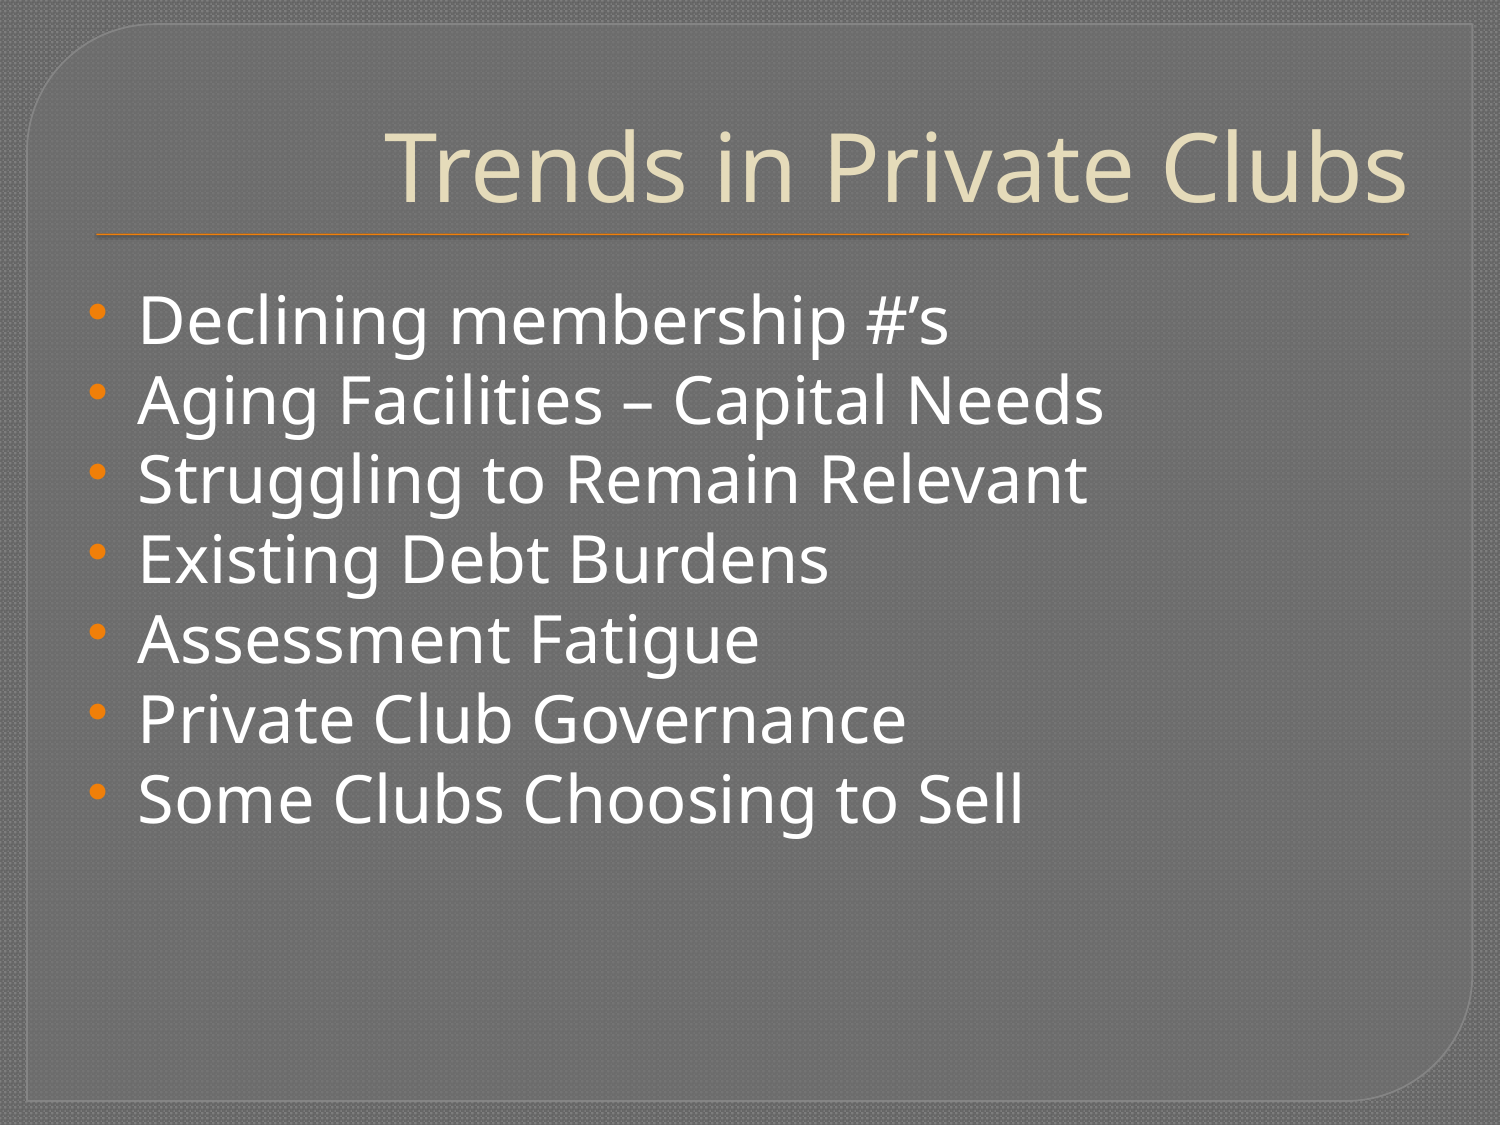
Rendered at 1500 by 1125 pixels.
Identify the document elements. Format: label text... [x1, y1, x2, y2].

list Declining membership #’s Aging Facilities – Capital Needs Struggling to Remain Relevant Existing Debt Burdens Assessment Fatigue Private Club Governance Some Clubs Choosing to Sell [75, 270, 1425, 1013]
title Trends in Private Clubs [75, 41, 1425, 230]
